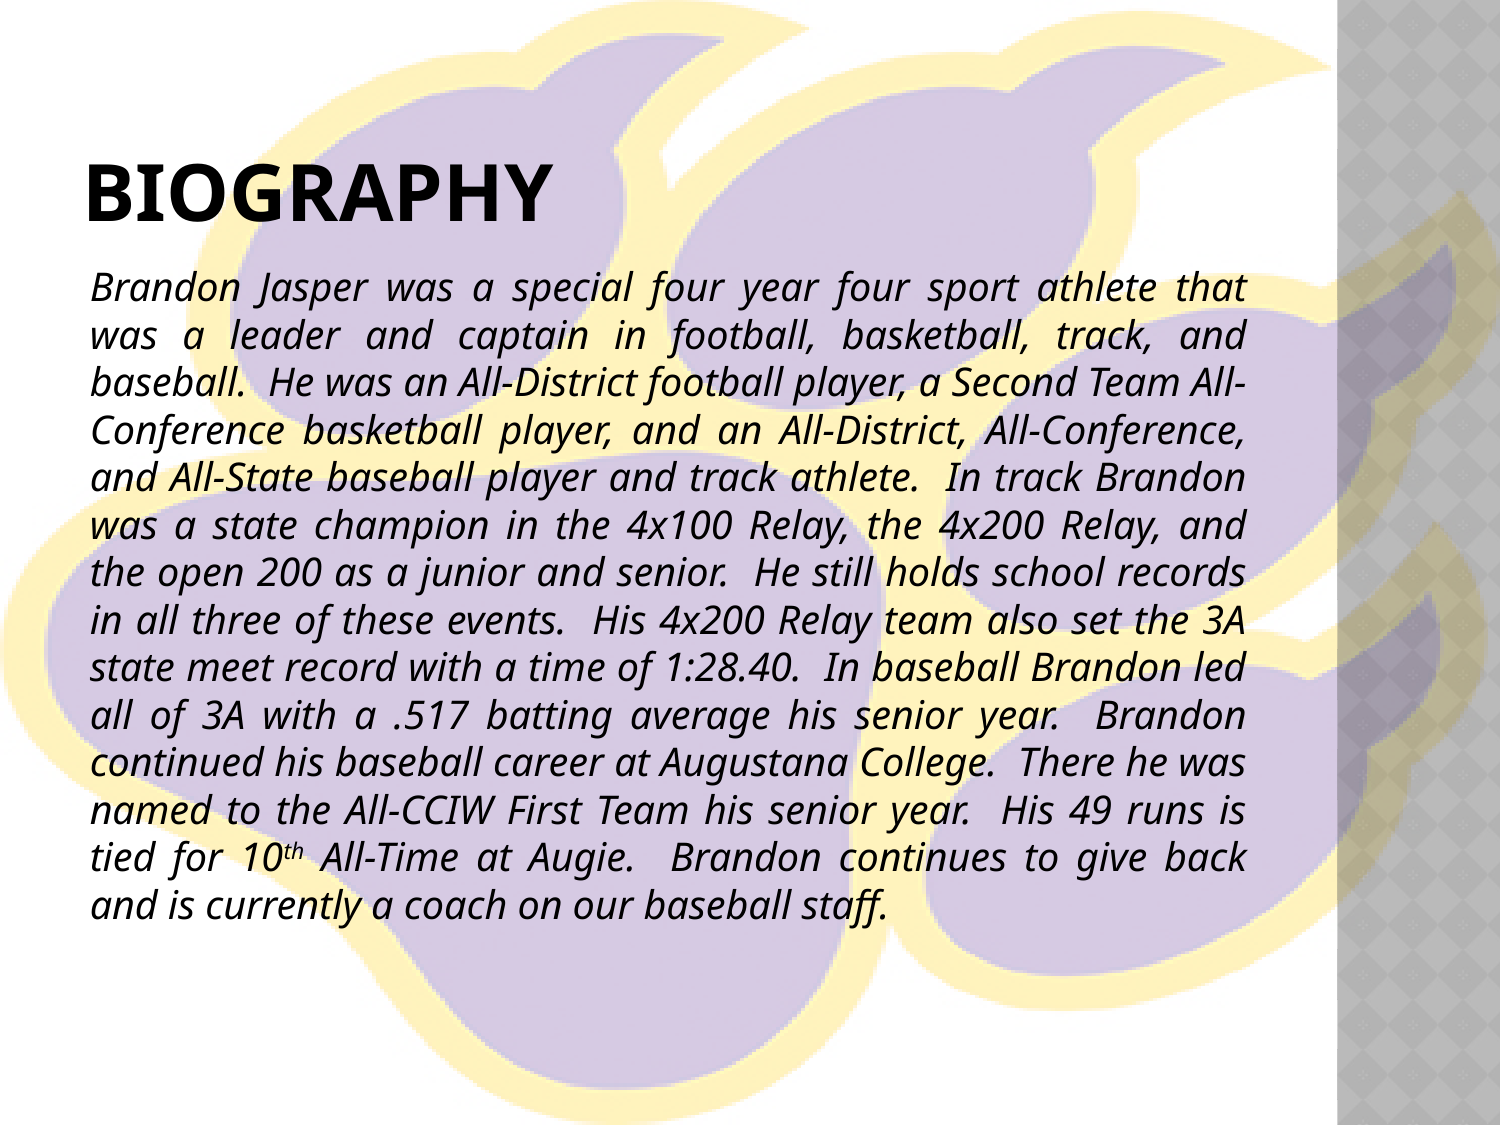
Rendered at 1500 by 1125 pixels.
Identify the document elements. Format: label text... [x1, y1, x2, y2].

title Biography [75, 50, 1263, 238]
list Brandon Jasper was a special four year four sport athlete that was a leader and captain in football, basketball, track, and baseball. He was an All-District football player, a Second Team All-Conference basketball player, and an All-District, All-Conference, and All-State baseball player and track athlete. In track Brandon was a state champion in the 4x100 Relay, the 4x200 Relay, and the open 200 as a junior and senior. He still holds school records in all three of these events. His 4x200 Relay team also set the 3A state meet record with a time of 1:28.40. In baseball Brandon led all of 3A with a .517 batting average his senior year. Brandon continued his baseball career at Augustana College. There he was named to the All-CCIW First Team his senior year. His 49 runs is tied for 10th All-Time at Augie. Brandon continues to give back and is currently a coach on our baseball staff. [75, 254, 1263, 1050]
